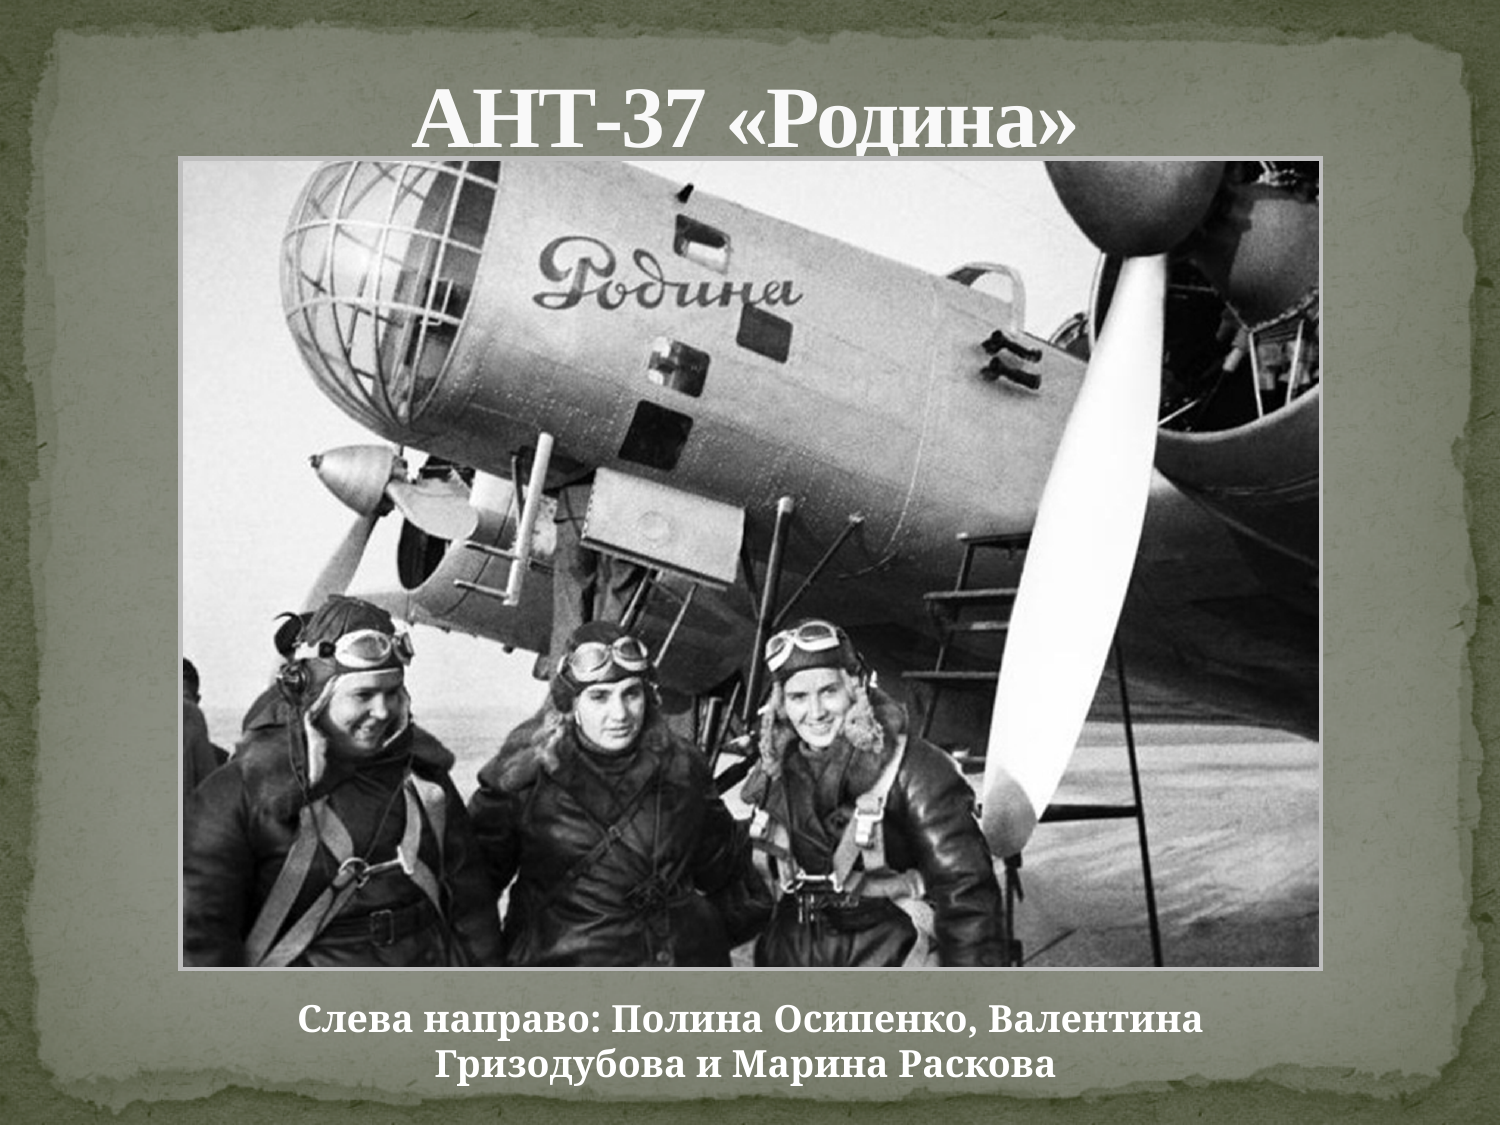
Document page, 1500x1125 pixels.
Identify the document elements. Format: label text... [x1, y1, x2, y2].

title АНТ-37 «Родина» [75, 42, 1436, 173]
text_box Слева направо: Полина Осипенко, Валентина Гризодубова и Марина Раскова [201, 987, 1301, 1093]
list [186, 163, 1317, 965]
